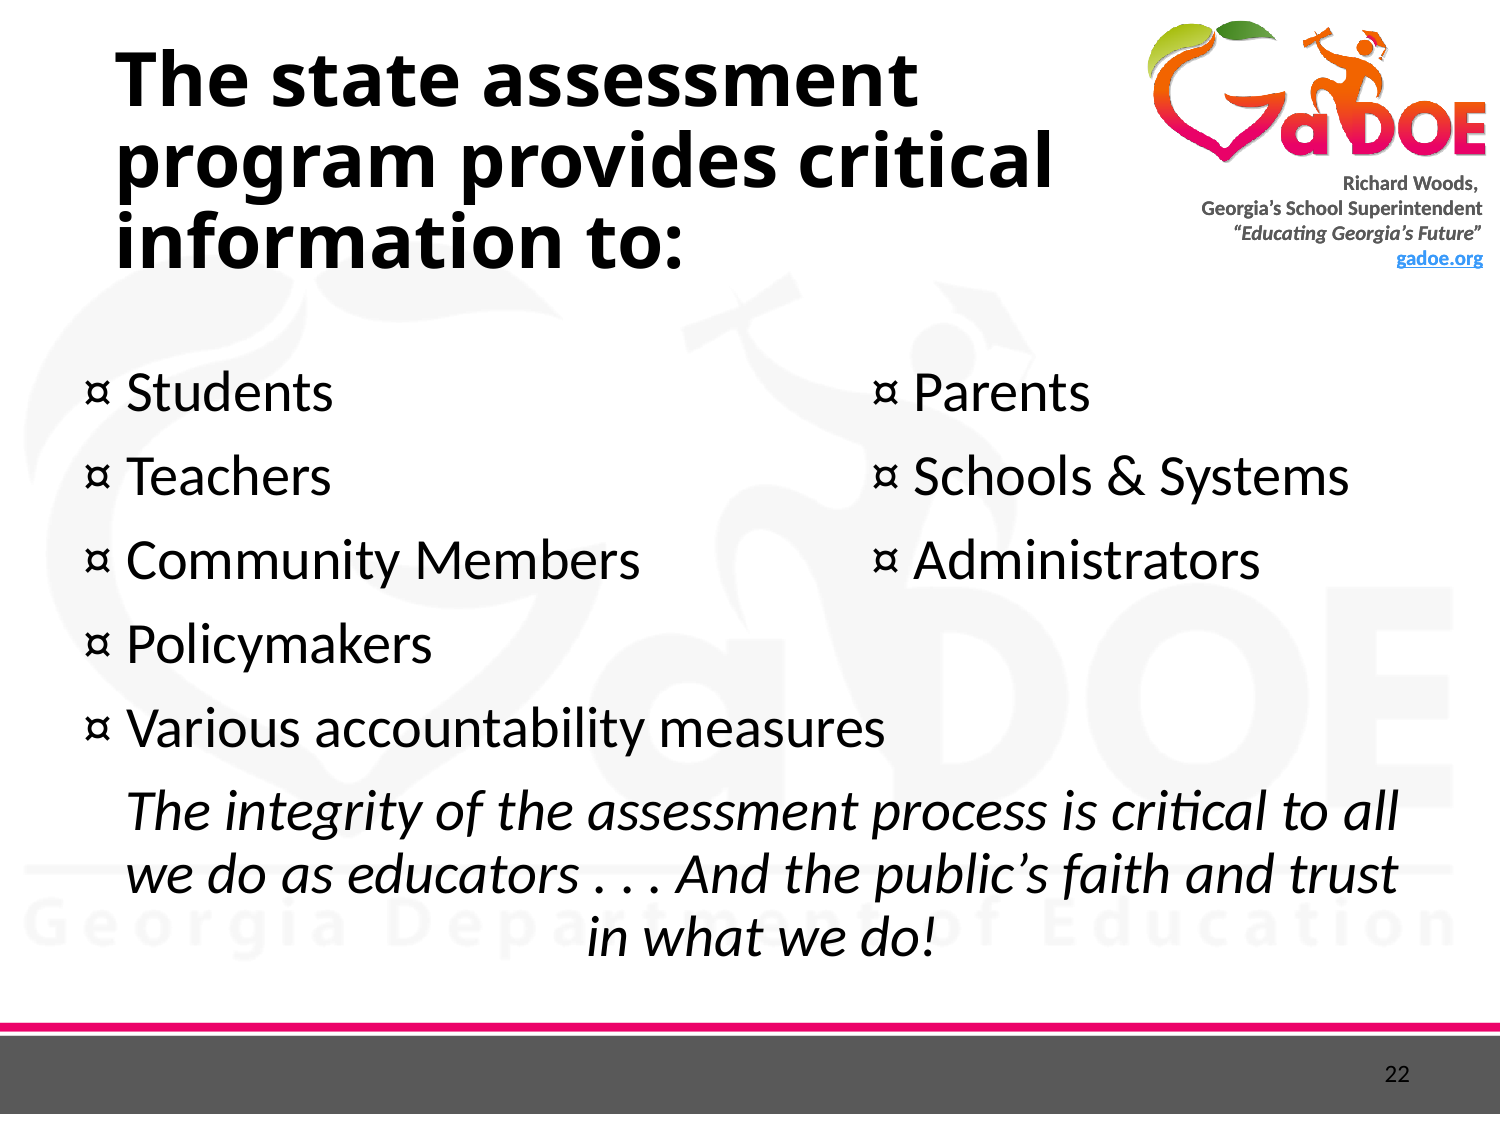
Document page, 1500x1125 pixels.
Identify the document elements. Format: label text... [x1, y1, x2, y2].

picture [1135, 8, 1499, 164]
slide_number 22 [1325, 1042, 1425, 1103]
list ¤ Students ¤ Parents ¤ Teachers ¤ Schools & Systems ¤ Community Members ¤ Administrators ¤ Policymakers ¤ Various accountability measures The integrity of the assessment process is critical to all we do as educators . . . And the public’s faith and trust in what we do! [69, 353, 1419, 1022]
title The state assessment program provides critical information to: [99, 54, 1136, 273]
picture [19, 235, 1473, 980]
